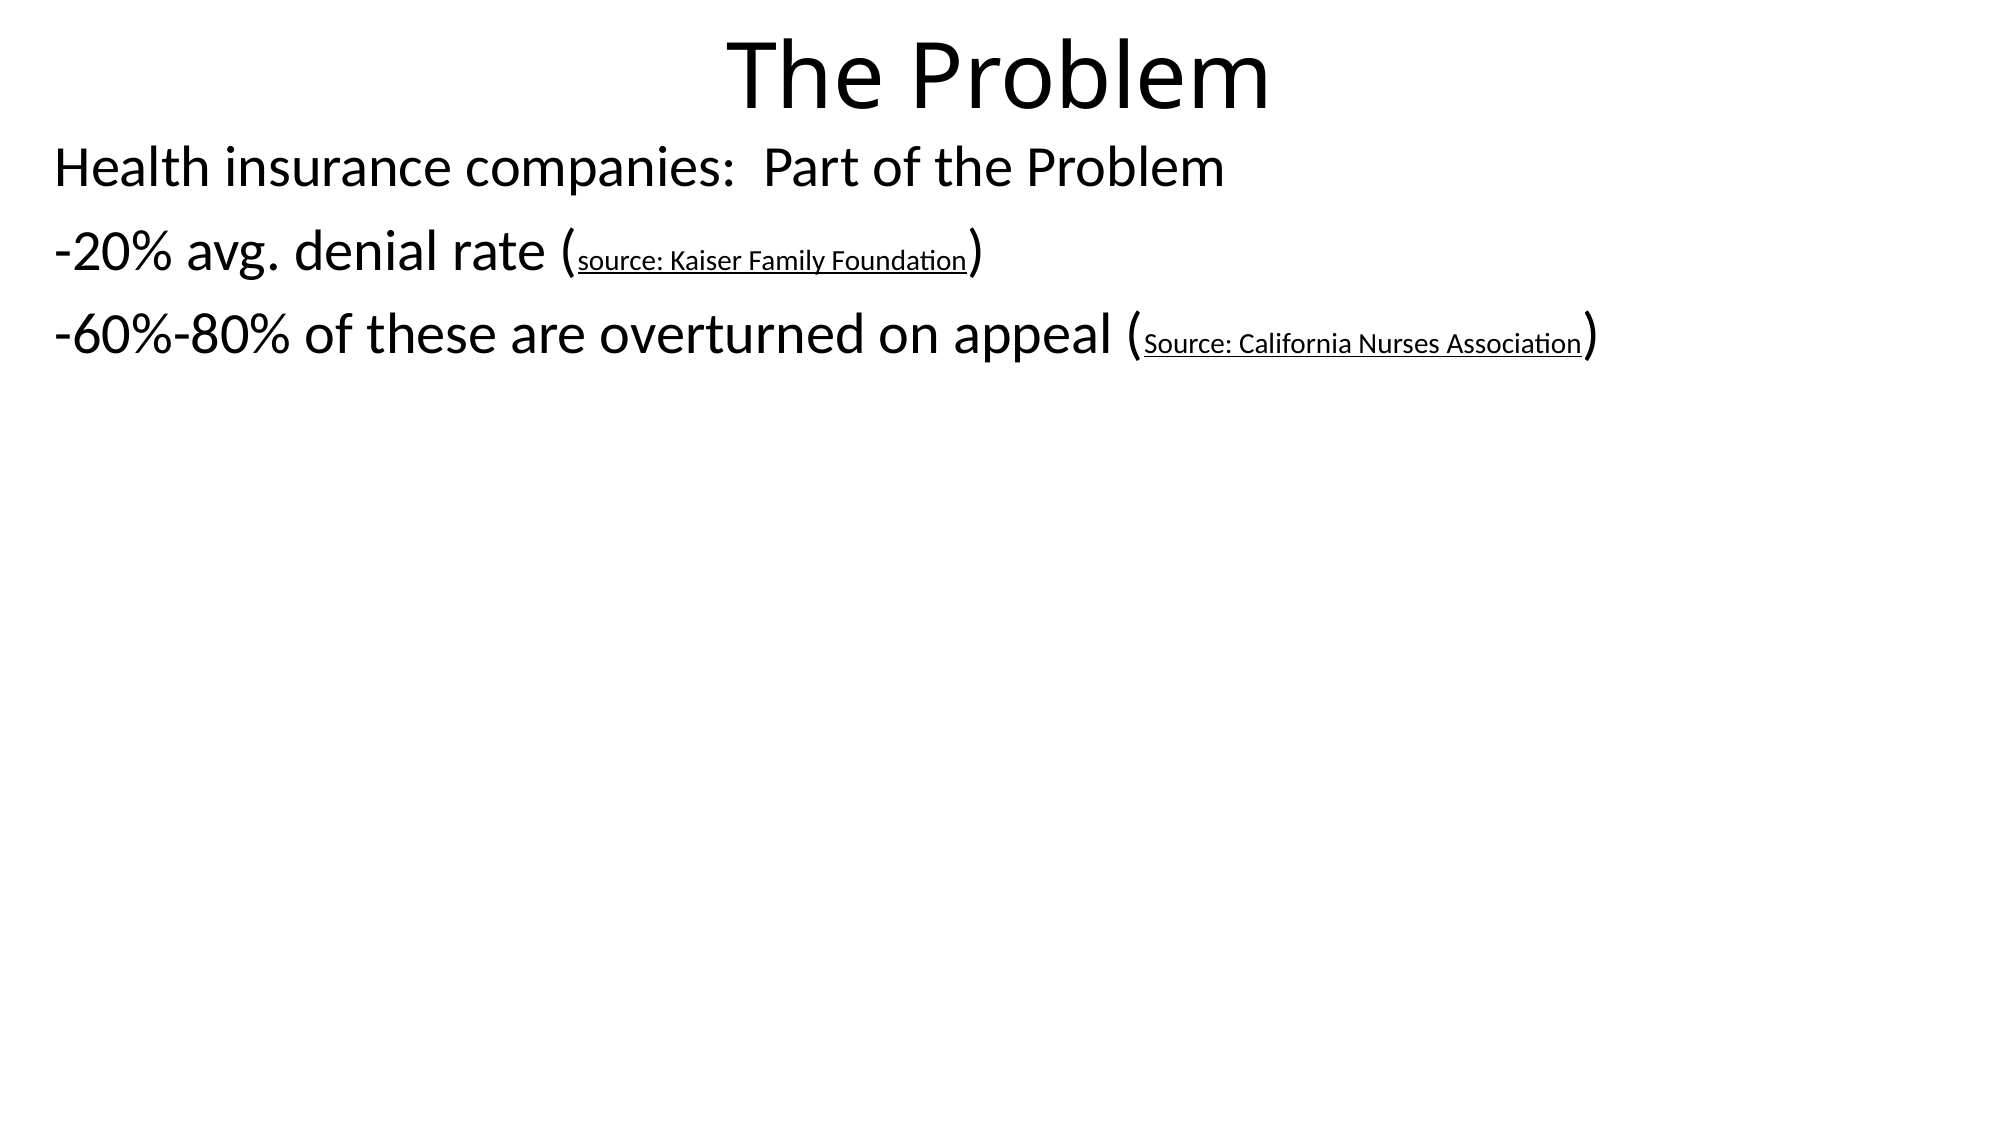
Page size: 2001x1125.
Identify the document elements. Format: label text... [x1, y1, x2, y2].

title The Problem [137, 0, 1863, 128]
list Health insurance companies: Part of the Problem -20% avg. denial rate (source: Kaiser Family Foundation) -60%-80% of these are overturned on appeal (Source: California Nurses Association) [39, 128, 1961, 950]
